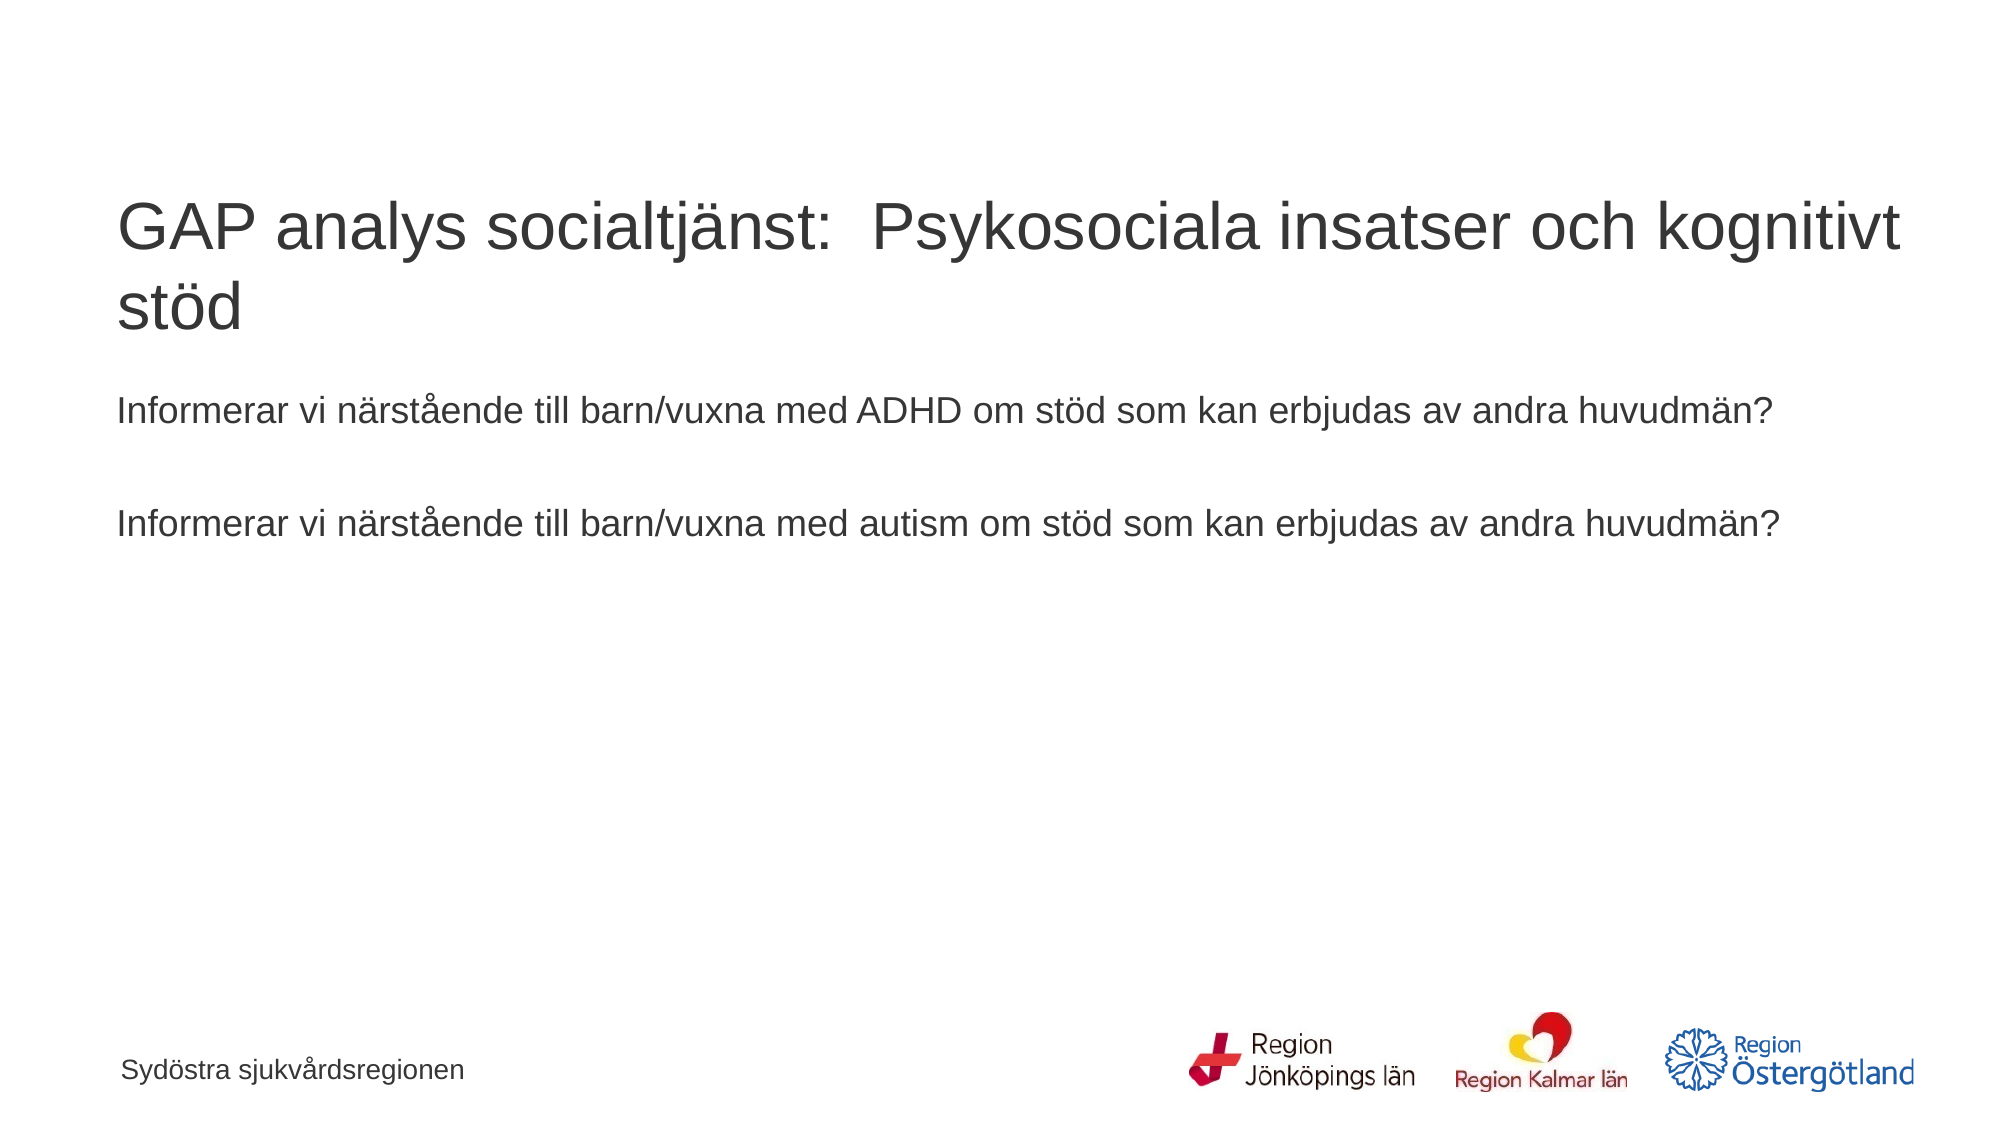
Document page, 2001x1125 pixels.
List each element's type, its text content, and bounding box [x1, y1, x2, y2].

picture [1665, 1028, 1914, 1092]
picture [1189, 1028, 1415, 1092]
picture [1456, 1012, 1627, 1092]
list Informerar vi närstående till barn/vuxna med ADHD om stöd som kan erbjudas av andra huvudmän? Informerar vi närstående till barn/vuxna med autism om stöd som kan erbjudas av andra huvudmän? [101, 378, 1902, 993]
title GAP analys socialtjänst: Psykosociala insatser och kognitivt stöd [102, 168, 1955, 357]
